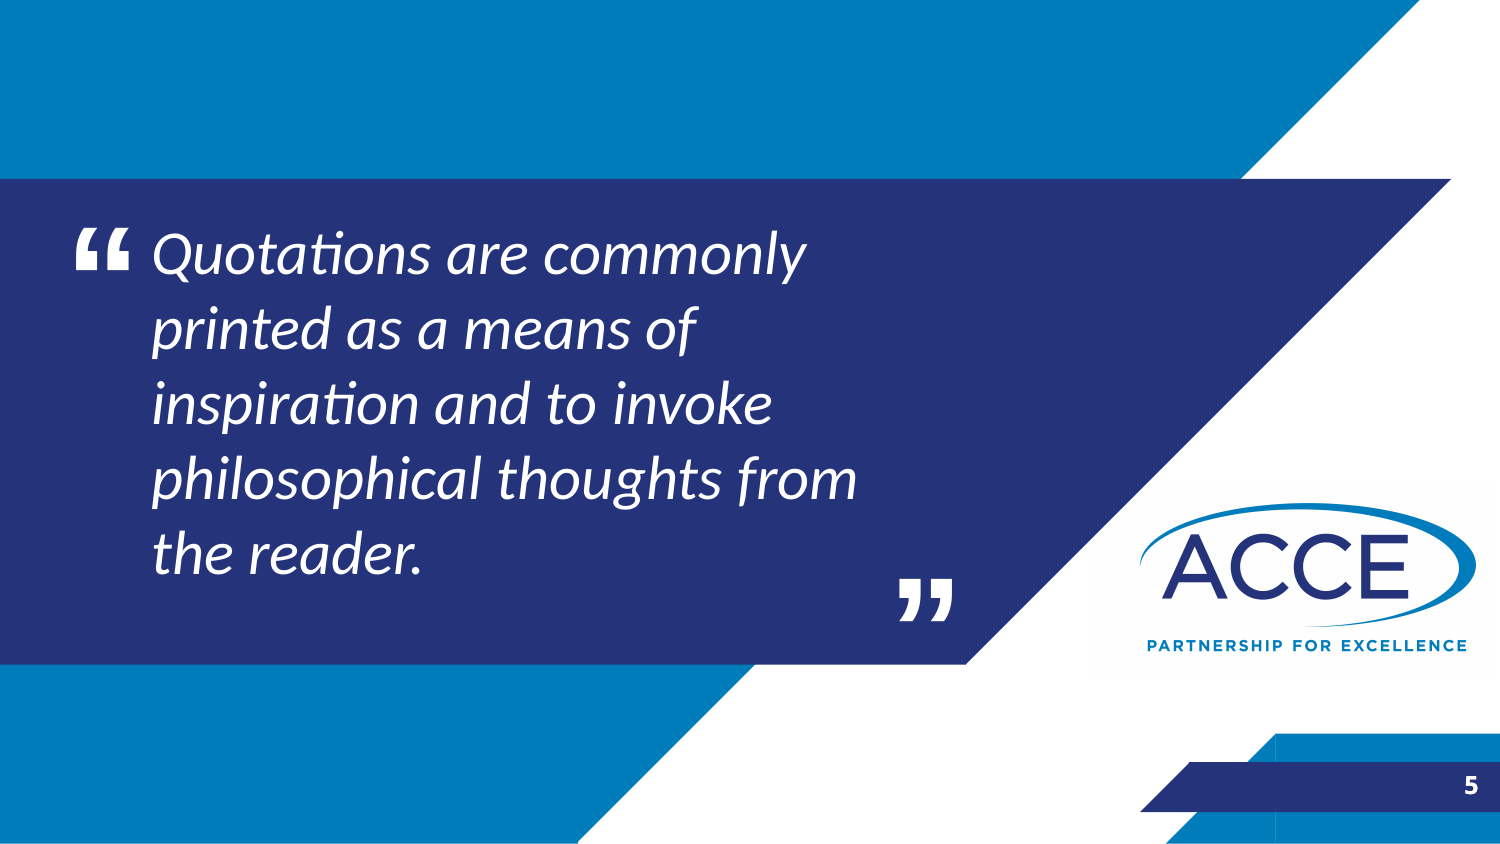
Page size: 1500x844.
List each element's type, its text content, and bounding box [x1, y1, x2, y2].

list Quotations are commonly printed as a means of inspiration and to invoke philosophical thoughts from the reader. [136, 197, 972, 648]
picture [1088, 485, 1494, 674]
slide_number 5 [1249, 760, 1494, 813]
